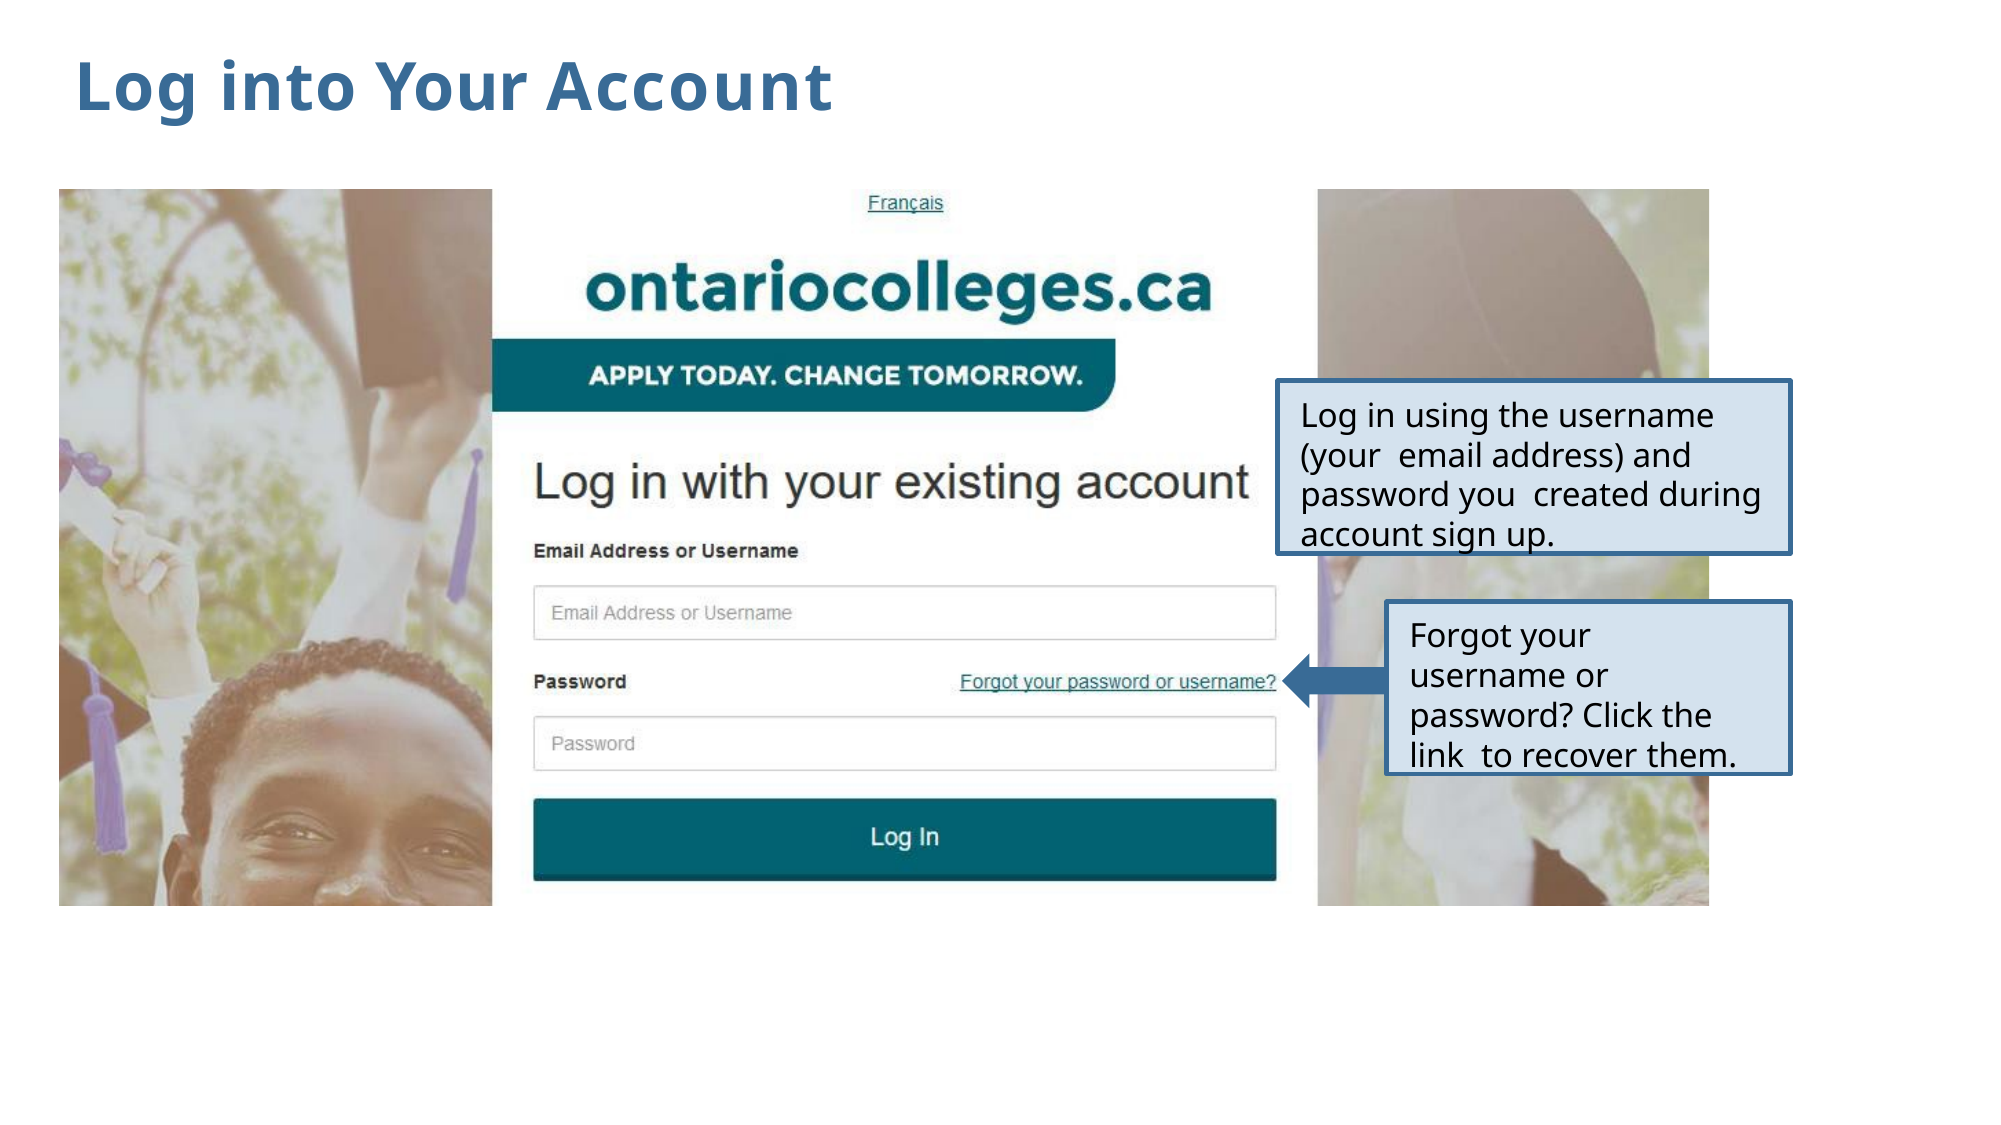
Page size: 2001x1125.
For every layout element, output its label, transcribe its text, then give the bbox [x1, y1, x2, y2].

text_box [59, 189, 1710, 906]
text_box Forgot your username or password? Click the link to recover them. [1386, 601, 1791, 775]
text_box [1281, 653, 1386, 709]
text_box Log in using the username (your email address) and password you created during account sign up. [1277, 380, 1791, 554]
title Log into Your Account [72, 41, 861, 232]
